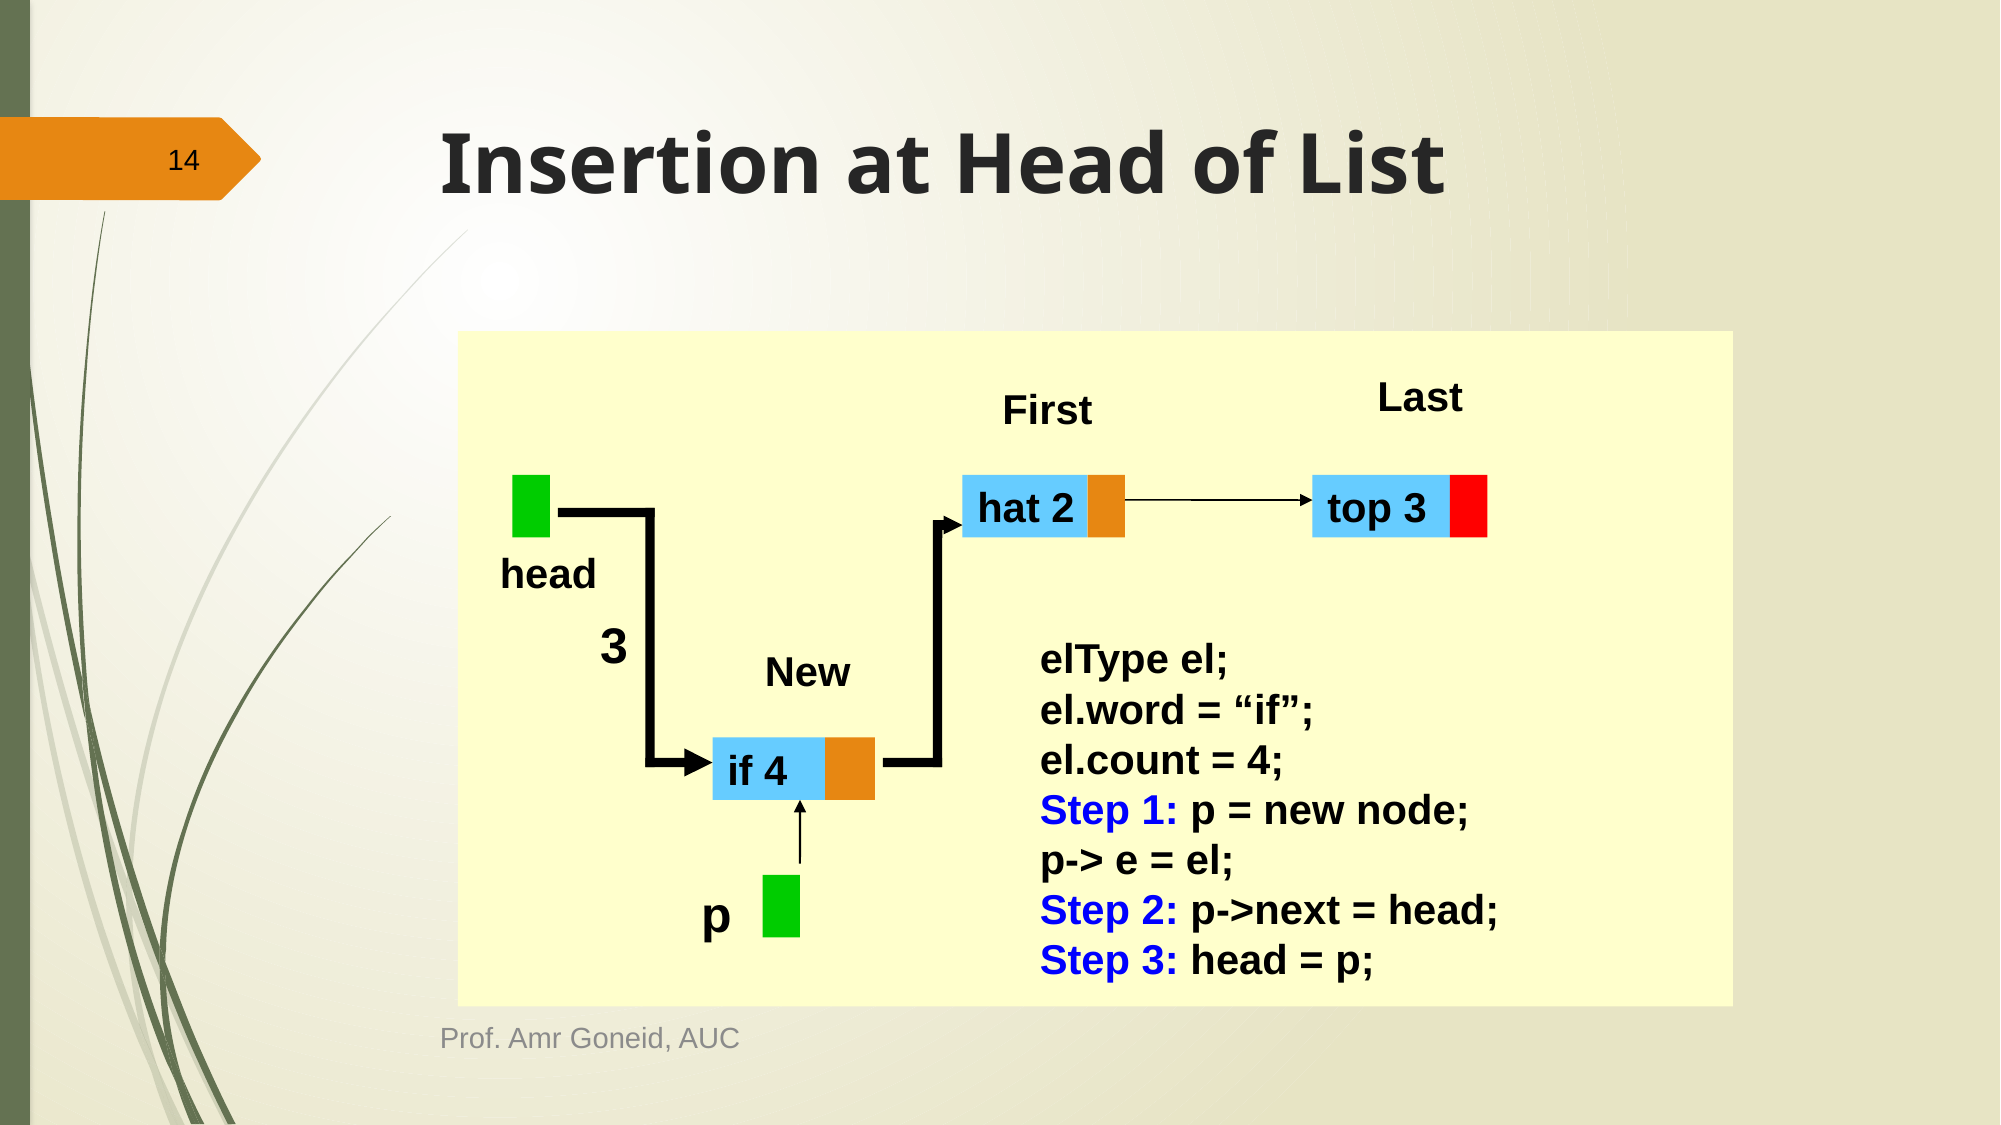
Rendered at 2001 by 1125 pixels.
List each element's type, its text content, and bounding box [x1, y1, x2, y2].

text_box [649, 756, 713, 769]
slide_number 14 [87, 129, 216, 190]
text_box [512, 474, 550, 538]
text_box hat 2 [962, 474, 1087, 538]
text_box [937, 520, 963, 530]
text_box top 3 [1312, 474, 1449, 538]
title Insertion at Head of List [425, 102, 1888, 313]
text_box [1124, 493, 1313, 507]
text_box [793, 799, 807, 863]
text_box head [485, 539, 613, 605]
text_box 3 [571, 606, 643, 682]
text_box [1087, 474, 1125, 538]
text_box Last [1362, 362, 1479, 428]
footer Prof. Amr Goneid, AUC [424, 1006, 1675, 1067]
text_box First [987, 375, 1108, 440]
text_box p [686, 874, 747, 950]
text_box elType el; el.word = “if”; el.count = 4; Step 1: p = new node; p-> e = el; Step 2: p->next = head; Step 3: head = p; [1024, 624, 1700, 990]
list [457, 331, 1733, 1007]
text_box [1449, 474, 1488, 538]
text_box New [750, 637, 866, 703]
text_box [762, 874, 800, 938]
text_box [825, 737, 875, 800]
text_box if 4 [712, 737, 825, 800]
